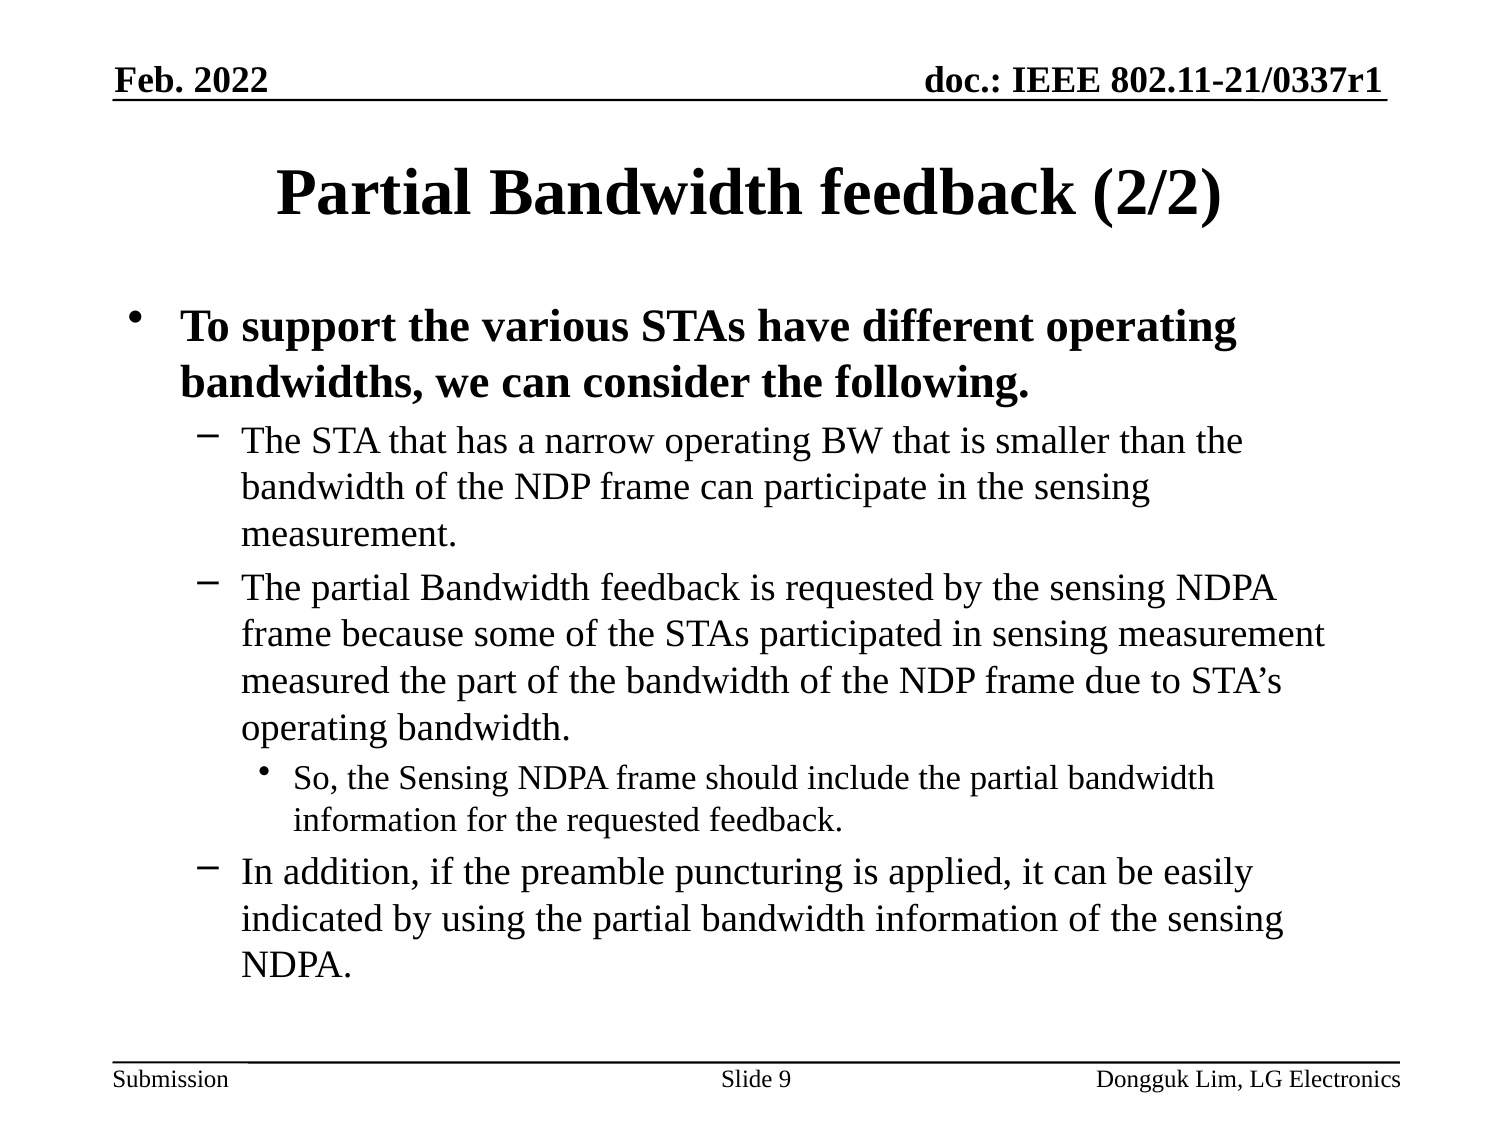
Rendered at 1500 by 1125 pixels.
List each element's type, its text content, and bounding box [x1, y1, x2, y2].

title Partial Bandwidth feedback (2/2) [112, 112, 1388, 263]
list To support the various STAs have different operating bandwidths, we can consider the following. The STA that has a narrow operating BW that is smaller than the bandwidth of the NDP frame can participate in the sensing measurement. The partial Bandwidth feedback is requested by the sensing NDPA frame because some of the STAs participated in sensing measurement measured the part of the bandwidth of the NDP frame due to STA’s operating bandwidth. So, the Sensing NDPA frame should include the partial bandwidth information for the requested feedback. In addition, if the preamble puncturing is applied, it can be easily indicated by using the partial bandwidth information of the sensing NDPA. [112, 287, 1388, 1000]
footer Dongguk Lim, LG Electronics [1092, 1061, 1402, 1093]
slide_number Slide 9 [712, 1061, 800, 1093]
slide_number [114, 54, 271, 101]
